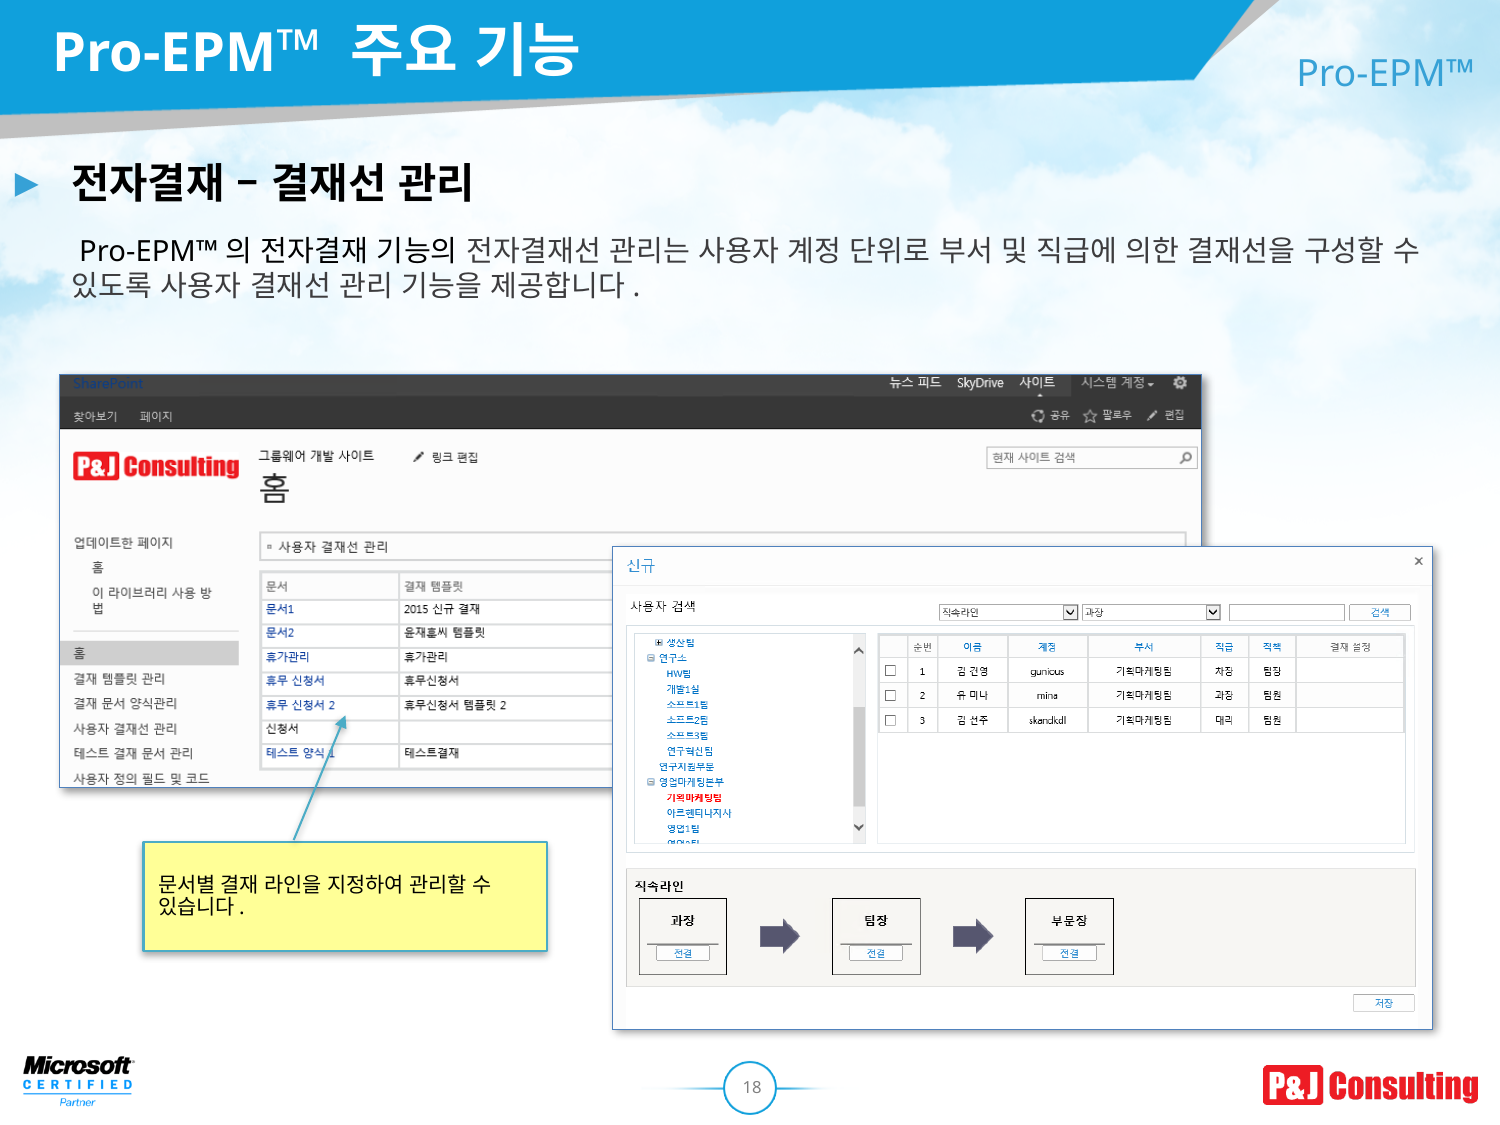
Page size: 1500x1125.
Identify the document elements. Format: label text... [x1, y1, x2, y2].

list Pro-EPM™의 전자결재 기능의 전자결재선 관리는 사용자 계정 단위로 부서 및 직급에 의한 결재선을 구성할 수 있도록 사용자 결재선 관리 기능을 제공합니다. [56, 225, 1469, 400]
picture [0, 0, 1500, 149]
text_box Pro-EPM™ 주요 기능 [37, 5, 947, 91]
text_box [143, 714, 548, 952]
text_box Pro-EPM™ [1281, 41, 1500, 101]
picture [0, 222, 1500, 1125]
title 전자결재 – 결재선 관리 [0, 149, 1500, 222]
